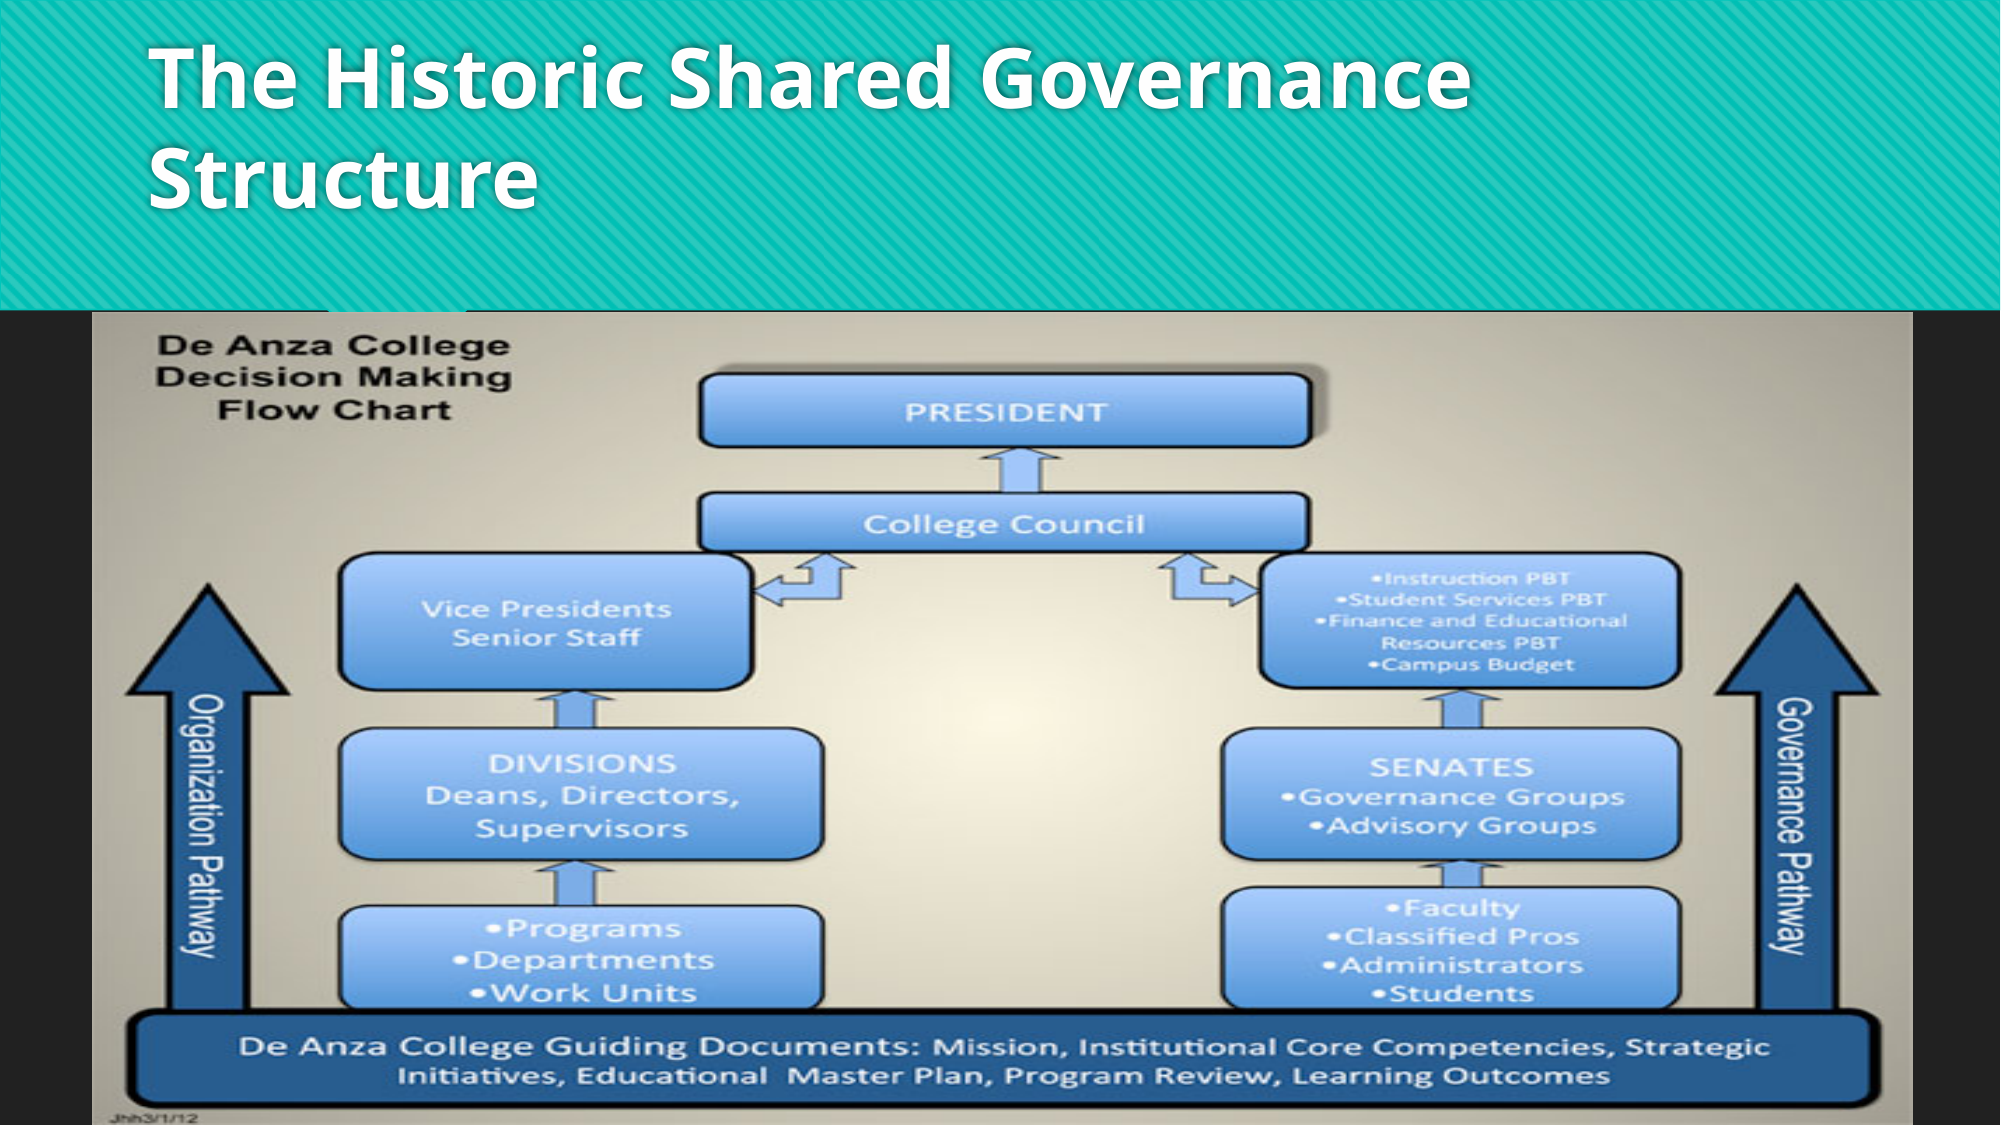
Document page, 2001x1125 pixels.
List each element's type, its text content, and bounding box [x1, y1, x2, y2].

title The Historic Shared Governance Structure [132, 73, 1868, 233]
picture [92, 312, 1913, 1125]
